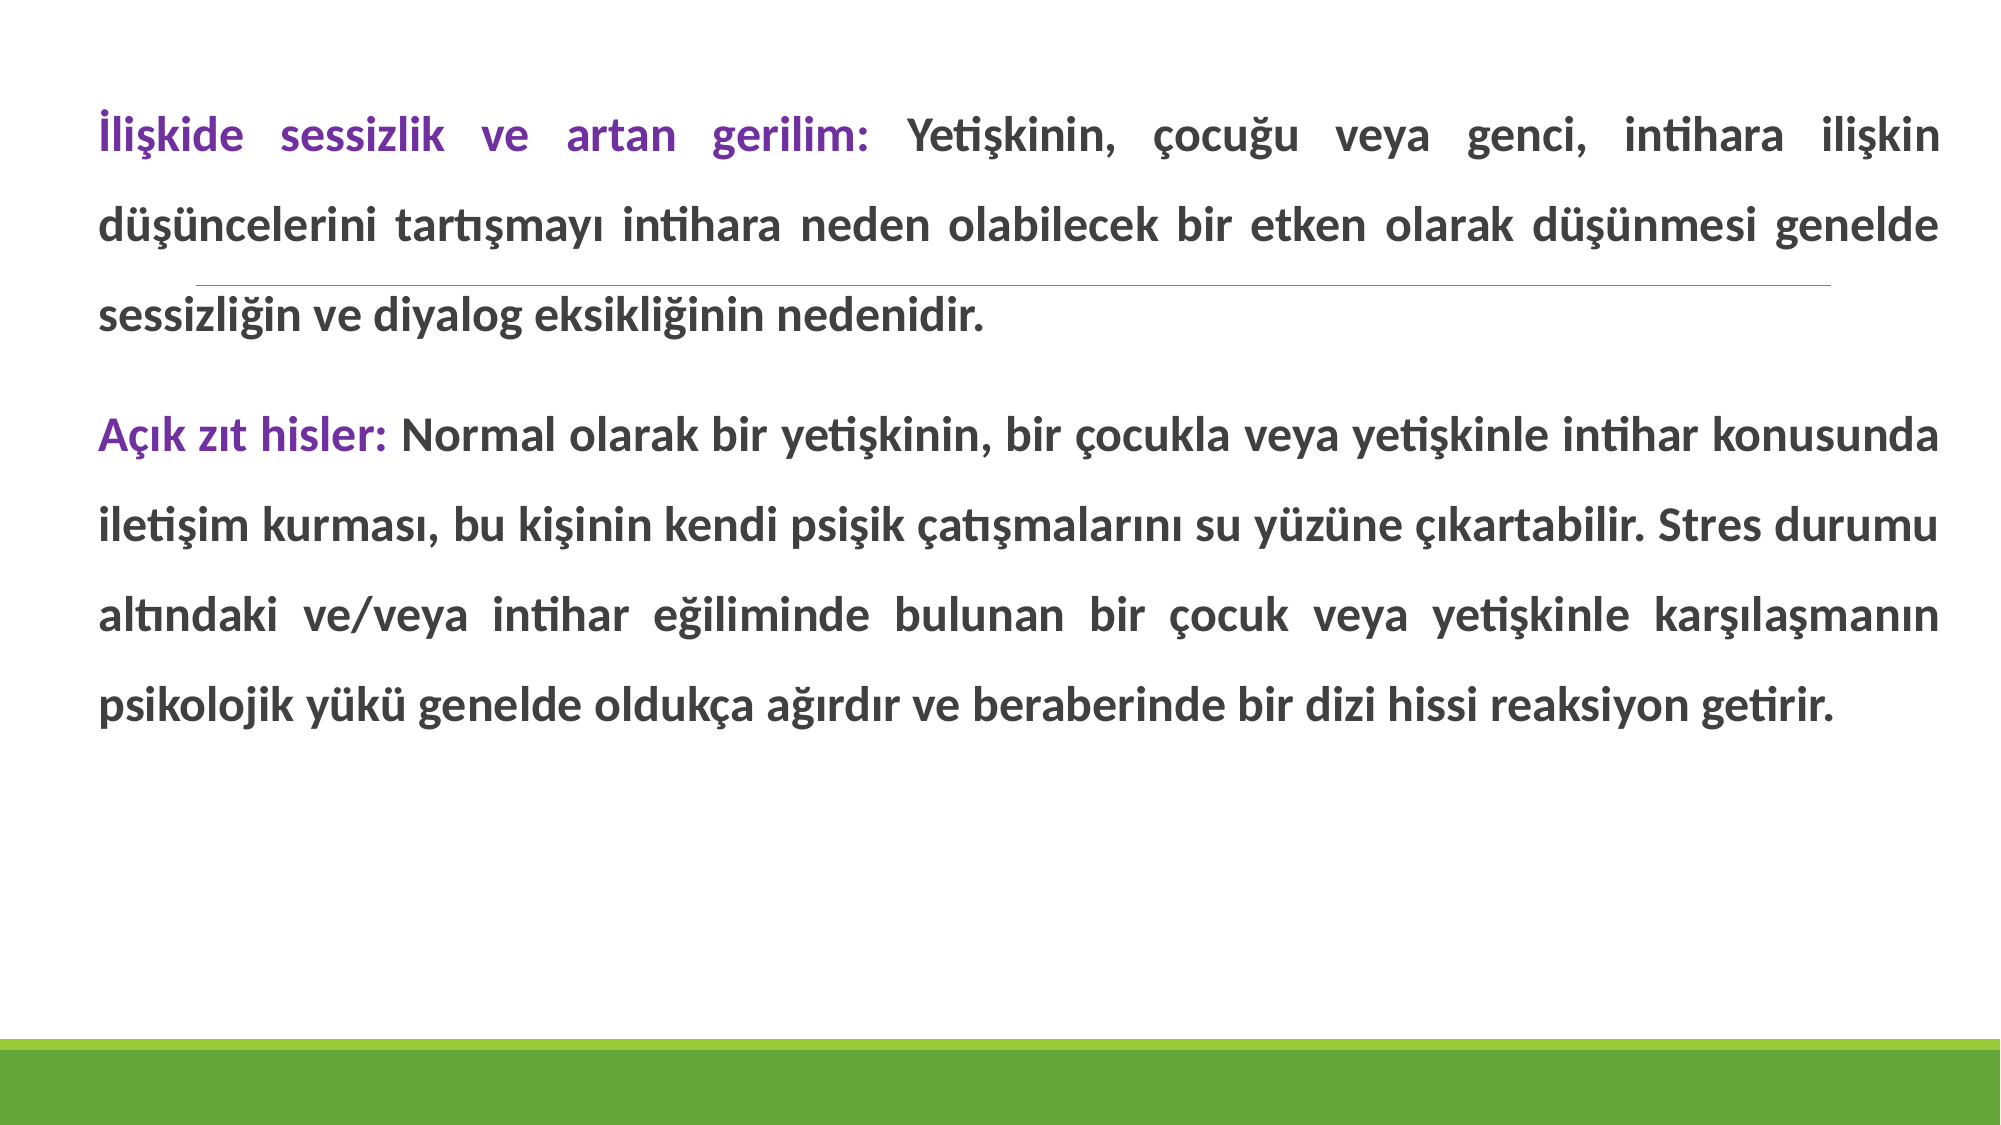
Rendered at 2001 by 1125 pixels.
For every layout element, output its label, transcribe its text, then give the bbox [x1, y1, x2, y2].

list İlişkide sessizlik ve artan gerilim: Yetişkinin, çocuğu veya genci, intihara ilişkin düşüncelerini tartışmayı intihara neden olabilecek bir etken olarak düşünmesi genelde sessizliğin ve diyalog eksikliğinin nedenidir. Açık zıt hisler: Normal olarak bir yetişkinin, bir çocukla veya yetişkinle intihar konusunda iletişim kurması, bu kişinin kendi psişik çatışmalarını su yüzüne çıkartabilir. Stres durumu altındaki ve/veya intihar eğiliminde bulunan bir çocuk veya yetişkinle karşılaşmanın psikolojik yükü genelde oldukça ağırdır ve beraberinde bir dizi hissi reaksiyon getirir. [83, 64, 1942, 963]
